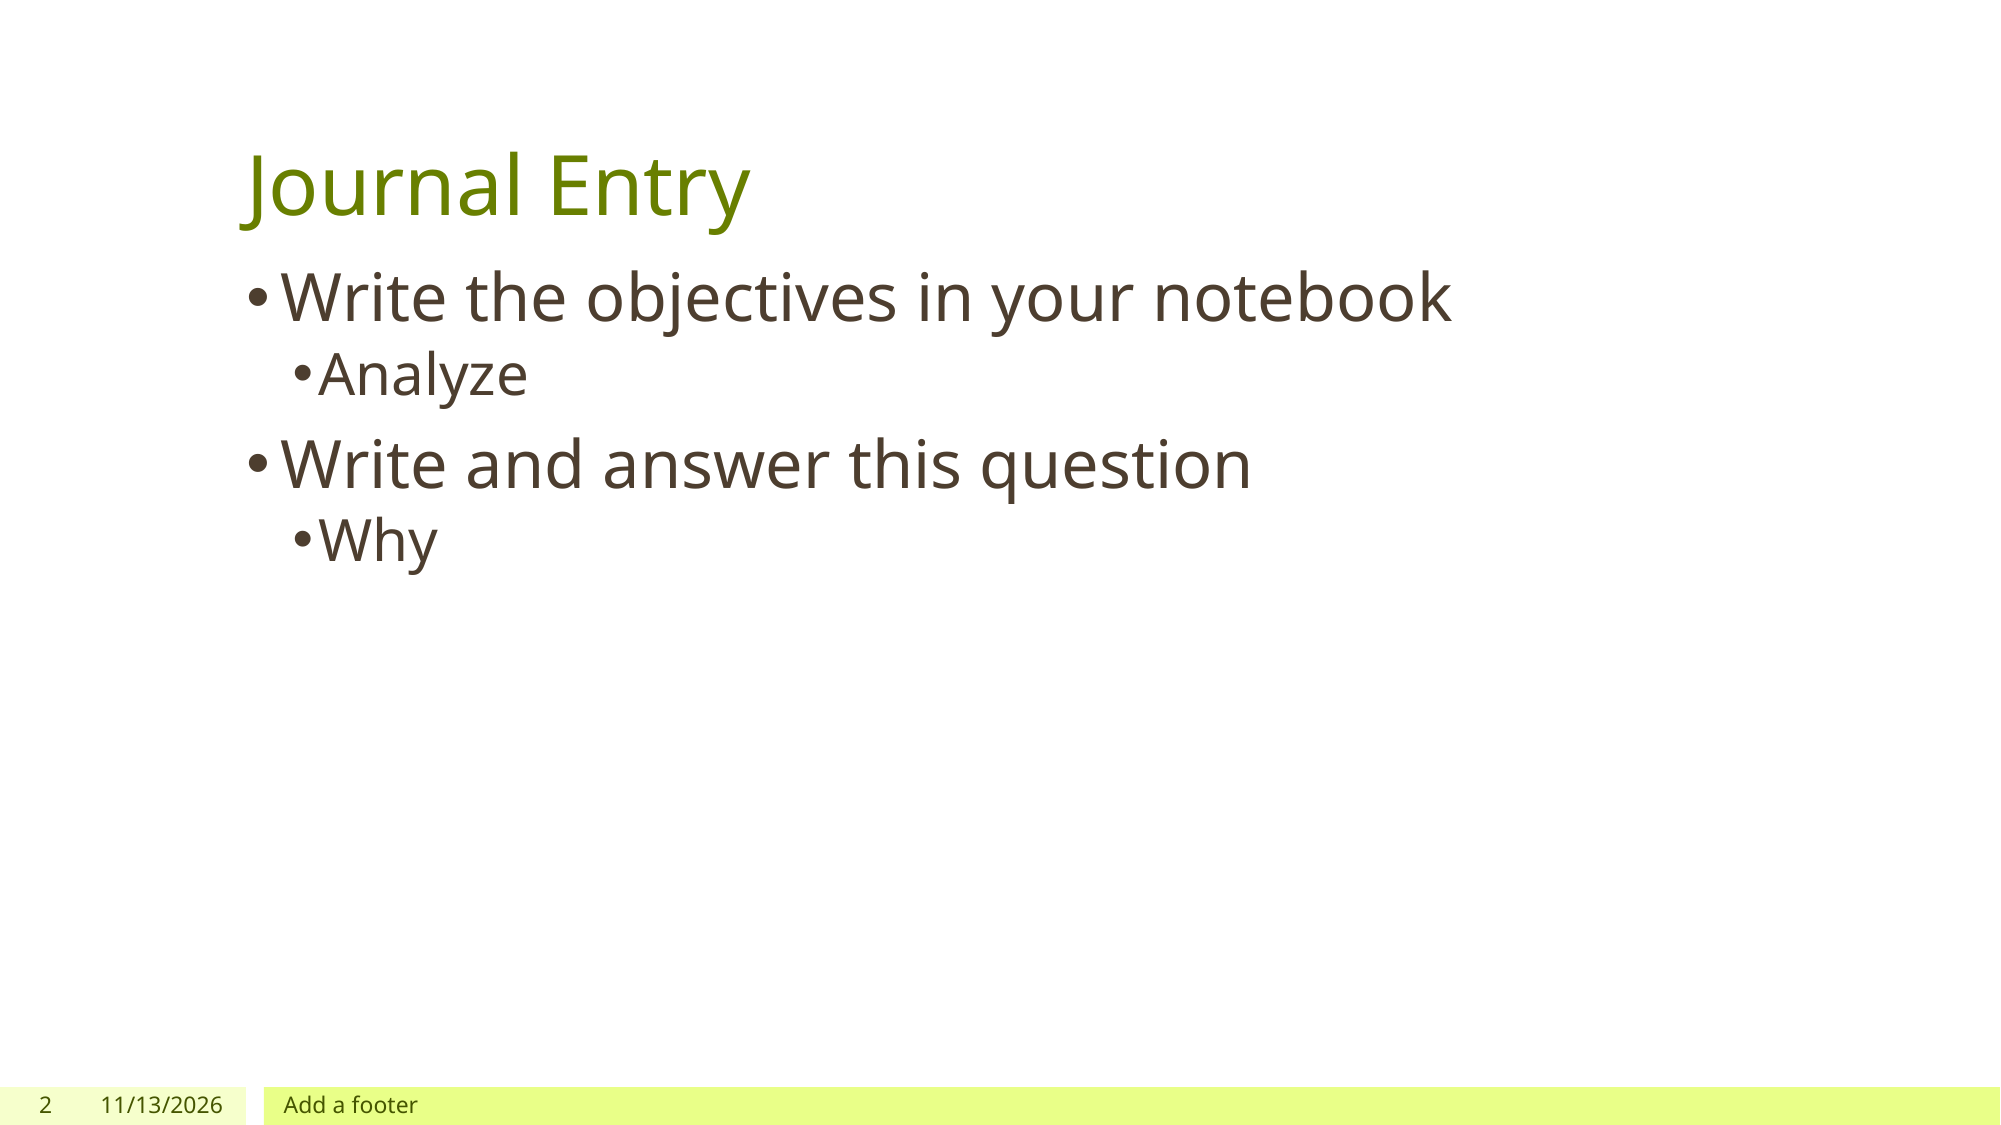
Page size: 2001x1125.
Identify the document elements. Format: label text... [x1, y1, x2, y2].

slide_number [74, 1087, 239, 1125]
slide_number 2 [0, 1087, 68, 1125]
footer Add a footer [268, 1087, 1769, 1125]
list Write the objectives in your notebook Analyze Write and answer this question Why [231, 256, 1769, 1015]
title Journal Entry [231, 45, 1769, 240]
